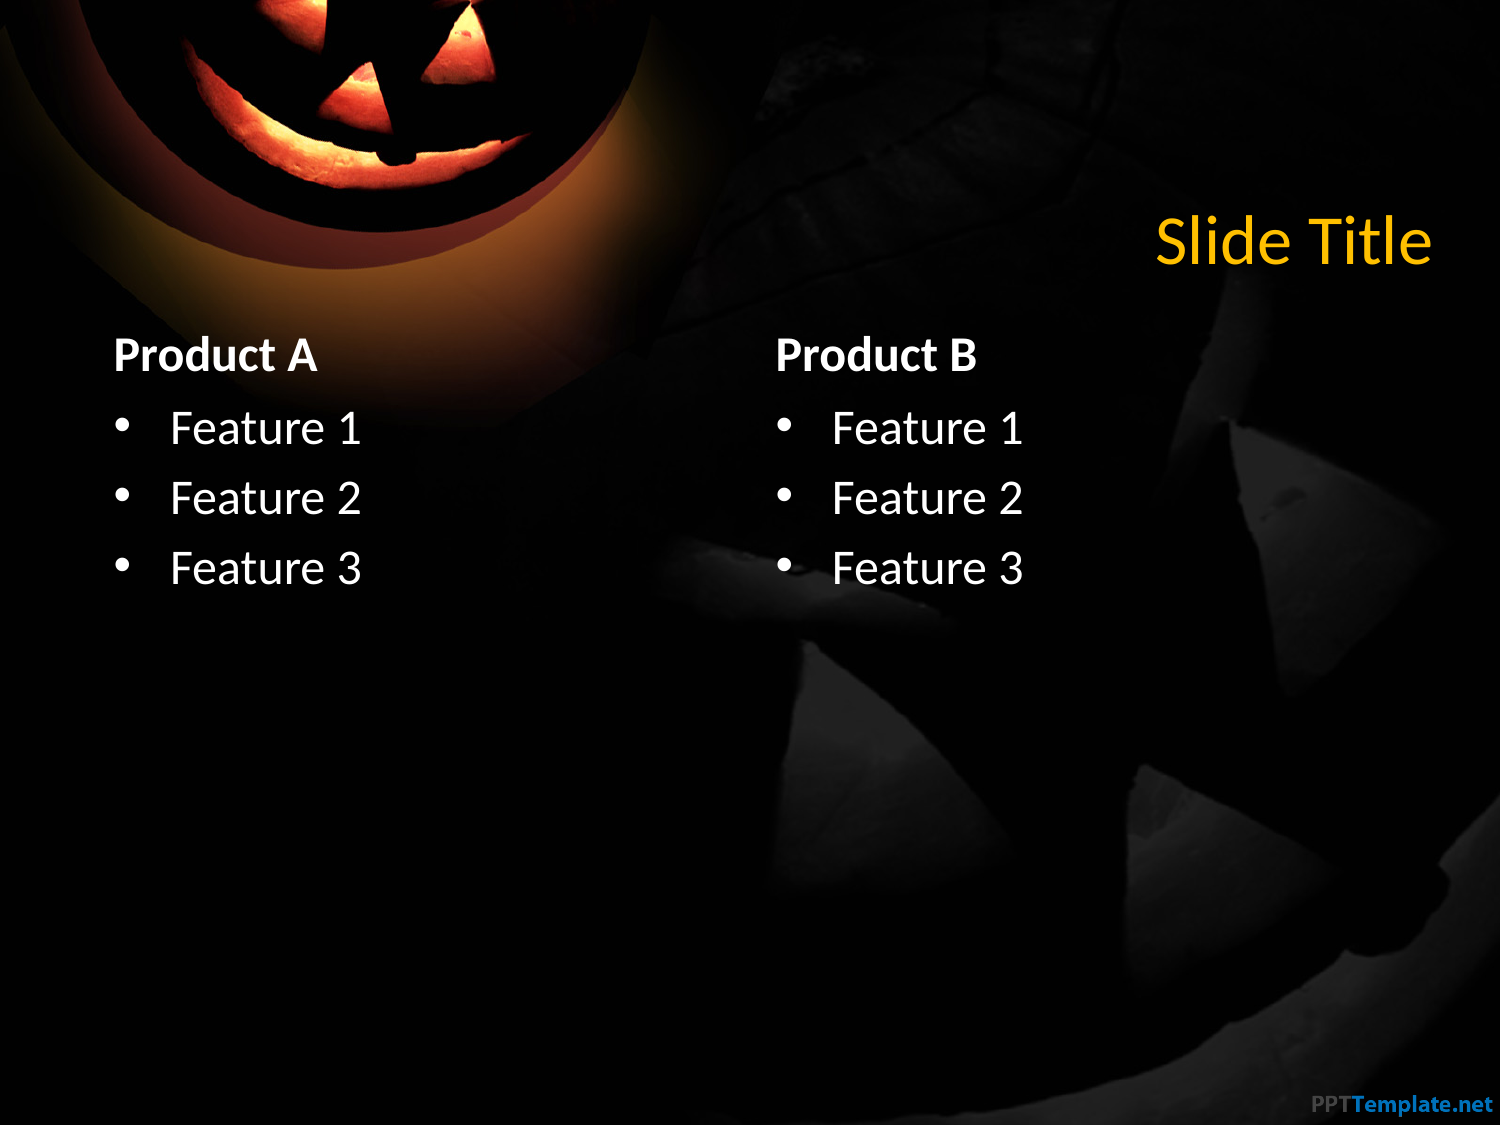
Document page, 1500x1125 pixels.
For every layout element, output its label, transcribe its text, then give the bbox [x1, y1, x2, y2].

title Slide Title [98, 186, 1449, 287]
list Product A [98, 283, 760, 387]
list Feature 1 Feature 2 Feature 3 [760, 387, 1424, 886]
list Product B [760, 283, 1424, 387]
picture [0, 0, 1500, 1125]
list Feature 1 Feature 2 Feature 3 [98, 387, 760, 886]
